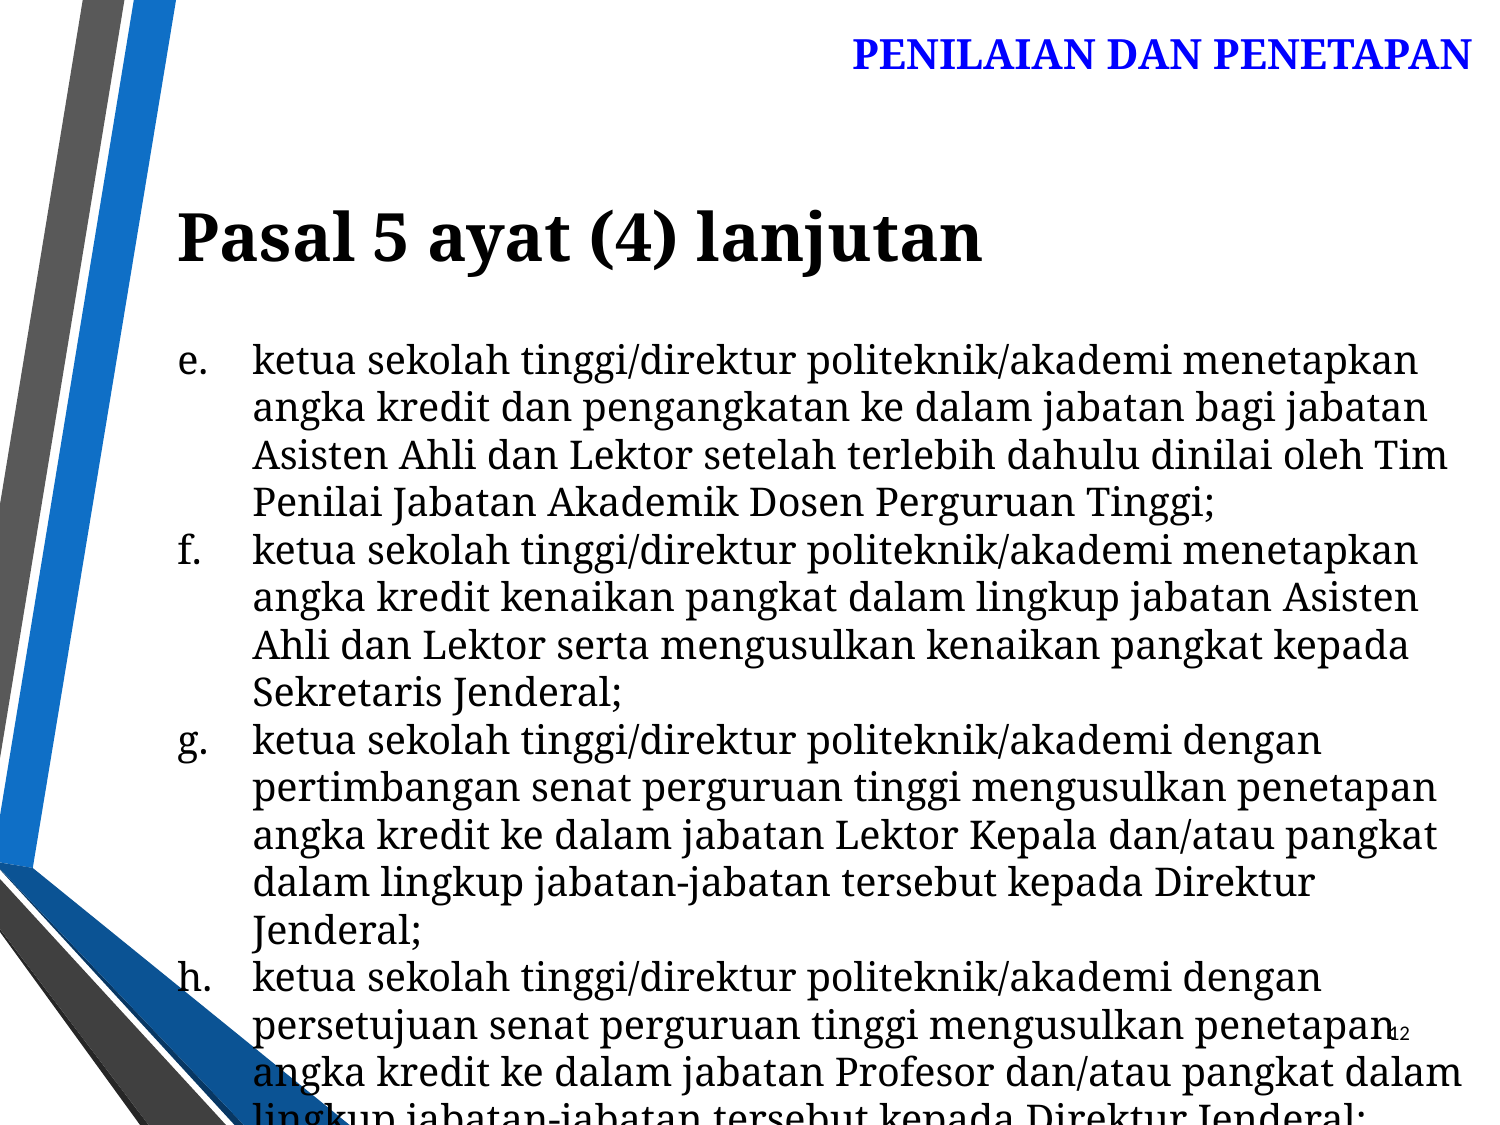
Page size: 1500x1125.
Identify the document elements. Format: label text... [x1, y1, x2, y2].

text_box Pasal 5 ayat (4) lanjutan ketua sekolah tinggi/direktur politeknik/akademi menetapkan angka kredit dan pengangkatan ke dalam jabatan bagi jabatan Asisten Ahli dan Lektor setelah terlebih dahulu dinilai oleh Tim Penilai Jabatan Akademik Dosen Perguruan Tinggi; ketua sekolah tinggi/direktur politeknik/akademi menetapkan angka kredit kenaikan pangkat dalam lingkup jabatan Asisten Ahli dan Lektor serta mengusulkan kenaikan pangkat kepada Sekretaris Jenderal; ketua sekolah tinggi/direktur politeknik/akademi dengan pertimbangan senat perguruan tinggi mengusulkan penetapan angka kredit ke dalam jabatan Lektor Kepala dan/atau pangkat dalam lingkup jabatan-jabatan tersebut kepada Direktur Jenderal; ketua sekolah tinggi/direktur politeknik/akademi dengan persetujuan senat perguruan tinggi mengusulkan penetapan angka kredit ke dalam jabatan Profesor dan/atau pangkat dalam lingkup jabatan-jabatan tersebut kepada Direktur Jenderal; [162, 187, 1488, 1125]
text_box PENILAIAN DAN PENETAPAN [387, 20, 1488, 86]
